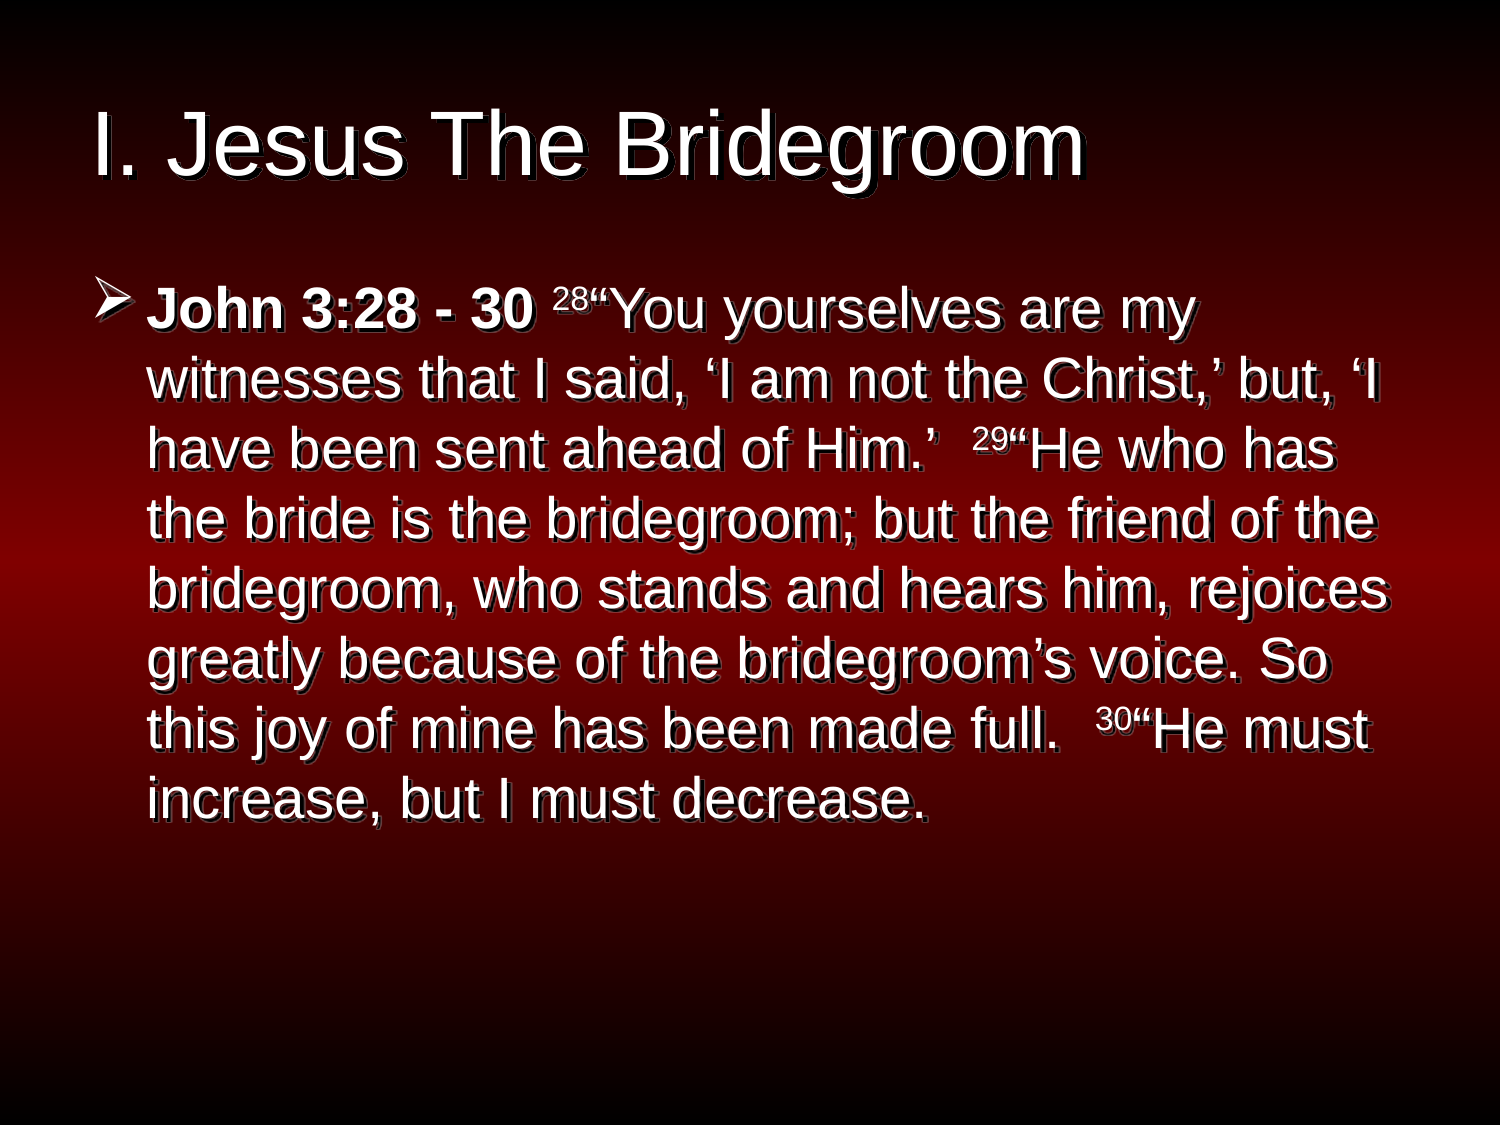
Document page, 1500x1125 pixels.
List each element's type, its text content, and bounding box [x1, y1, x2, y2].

list John 3:28 - 30 28“You yourselves are my witnesses that I said, ‘I am not the Christ,’ but, ‘I have been sent ahead of Him.’ 29“He who has the bride is the bridegroom; but the friend of the bridegroom, who stands and hears him, rejoices greatly because of the bridegroom’s voice. So this joy of mine has been made full. 30“He must increase, but I must decrease. [74, 262, 1426, 1006]
title I. Jesus The Bridegroom [74, 44, 1426, 233]
